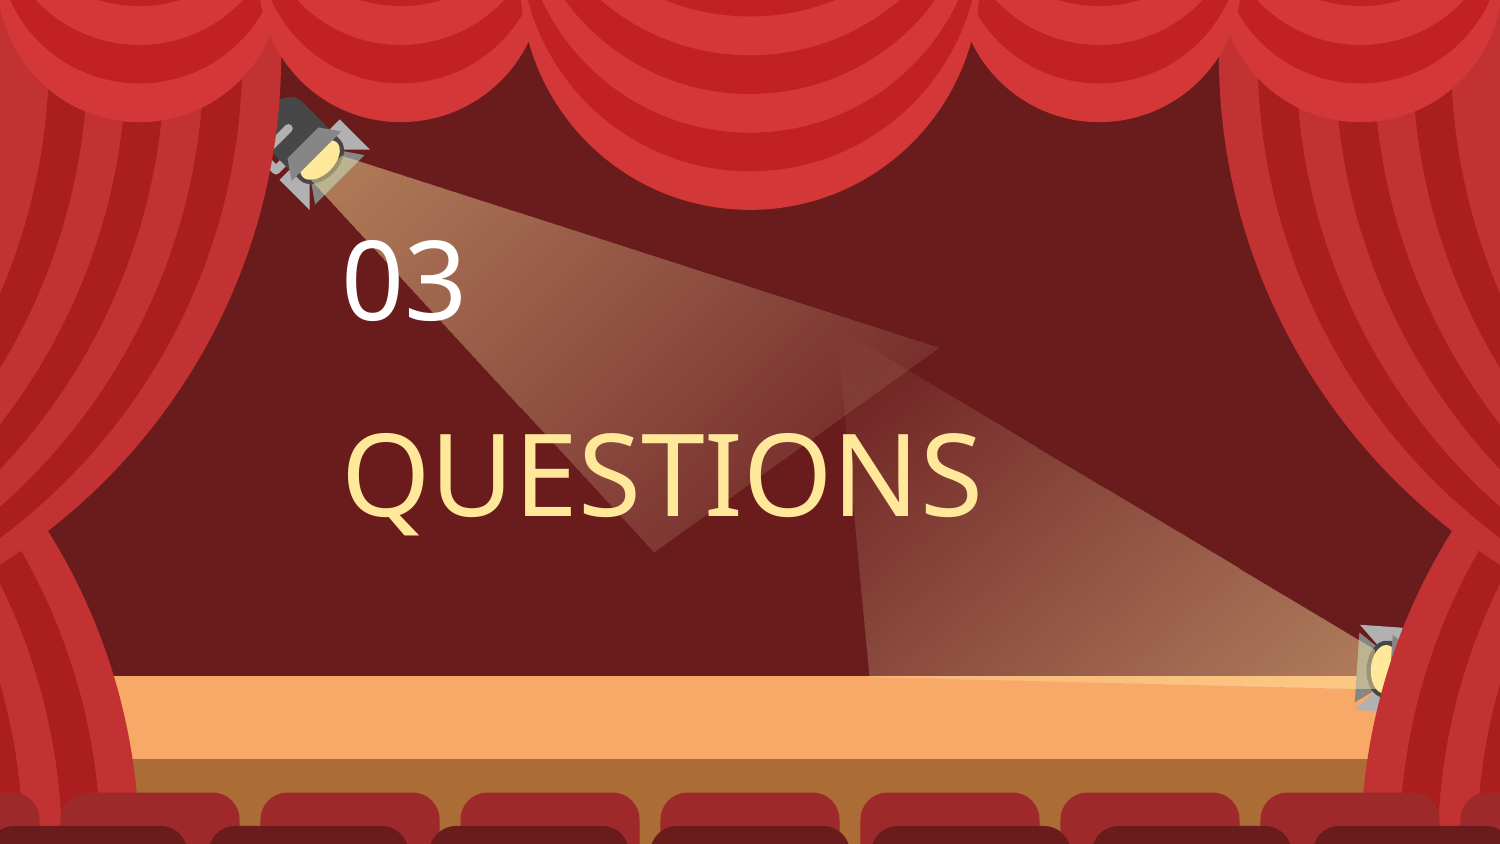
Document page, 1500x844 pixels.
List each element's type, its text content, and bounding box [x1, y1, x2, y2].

title QUESTIONS [326, 401, 1220, 540]
title 03 [326, 216, 516, 336]
